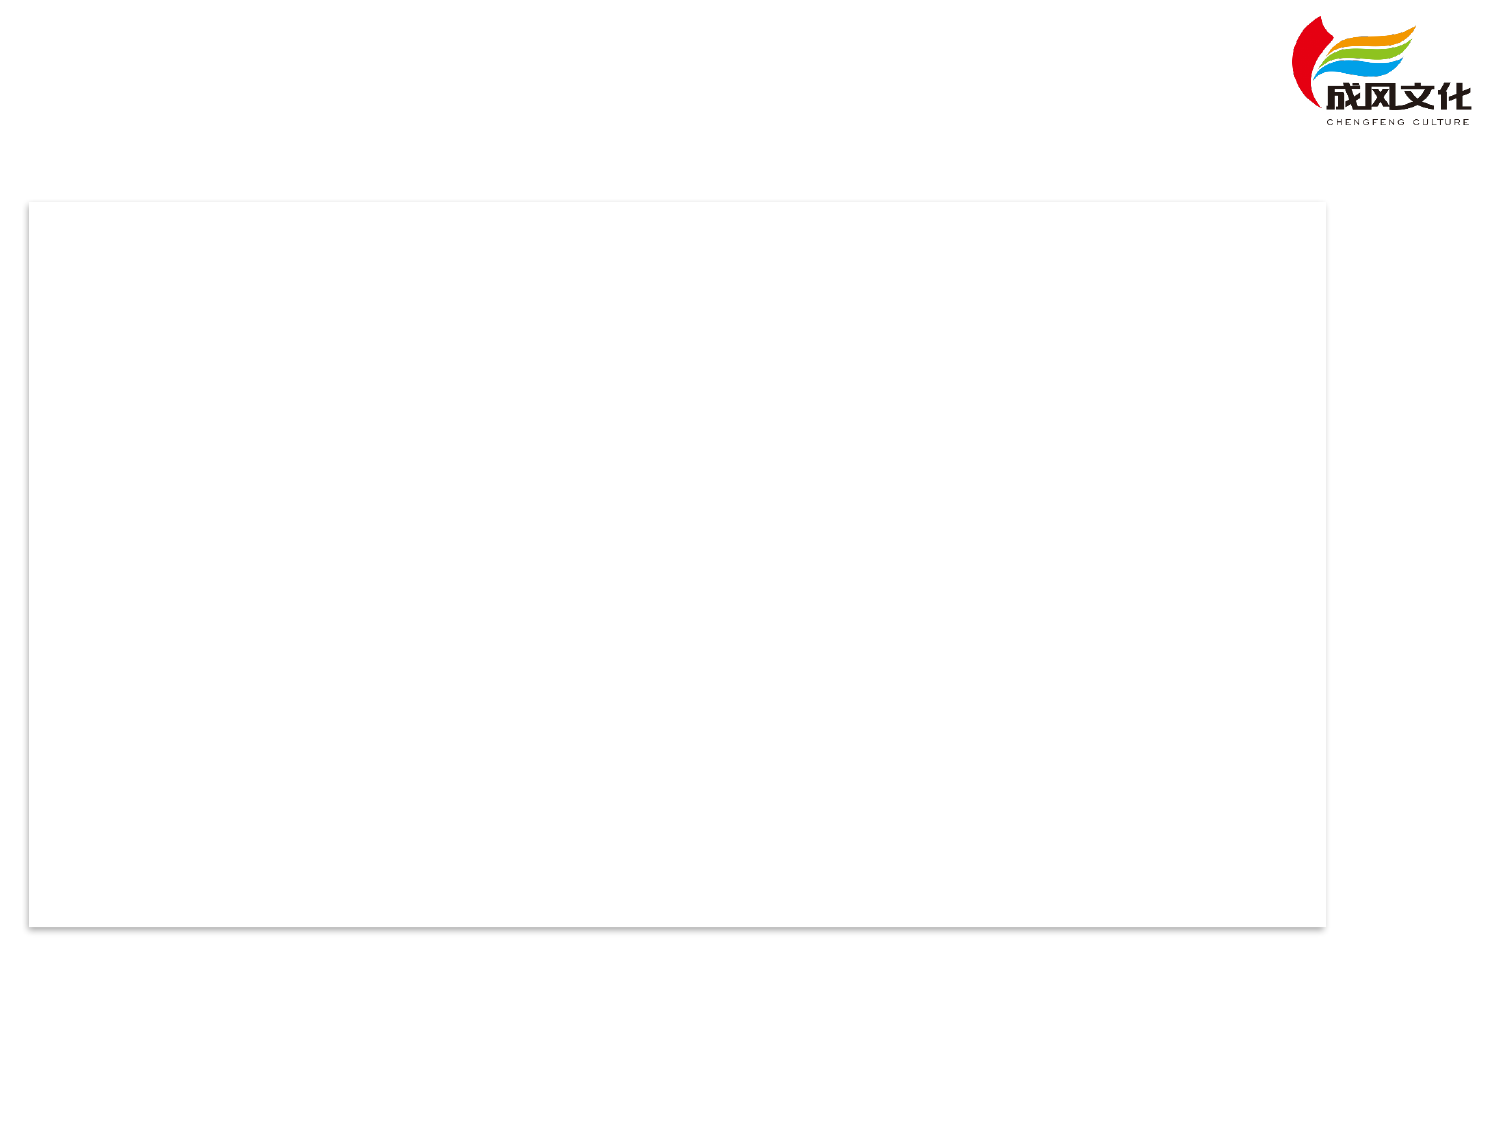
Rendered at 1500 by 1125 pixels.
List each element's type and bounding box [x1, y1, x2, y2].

picture [1281, 0, 1489, 136]
picture [35, 176, 1453, 942]
